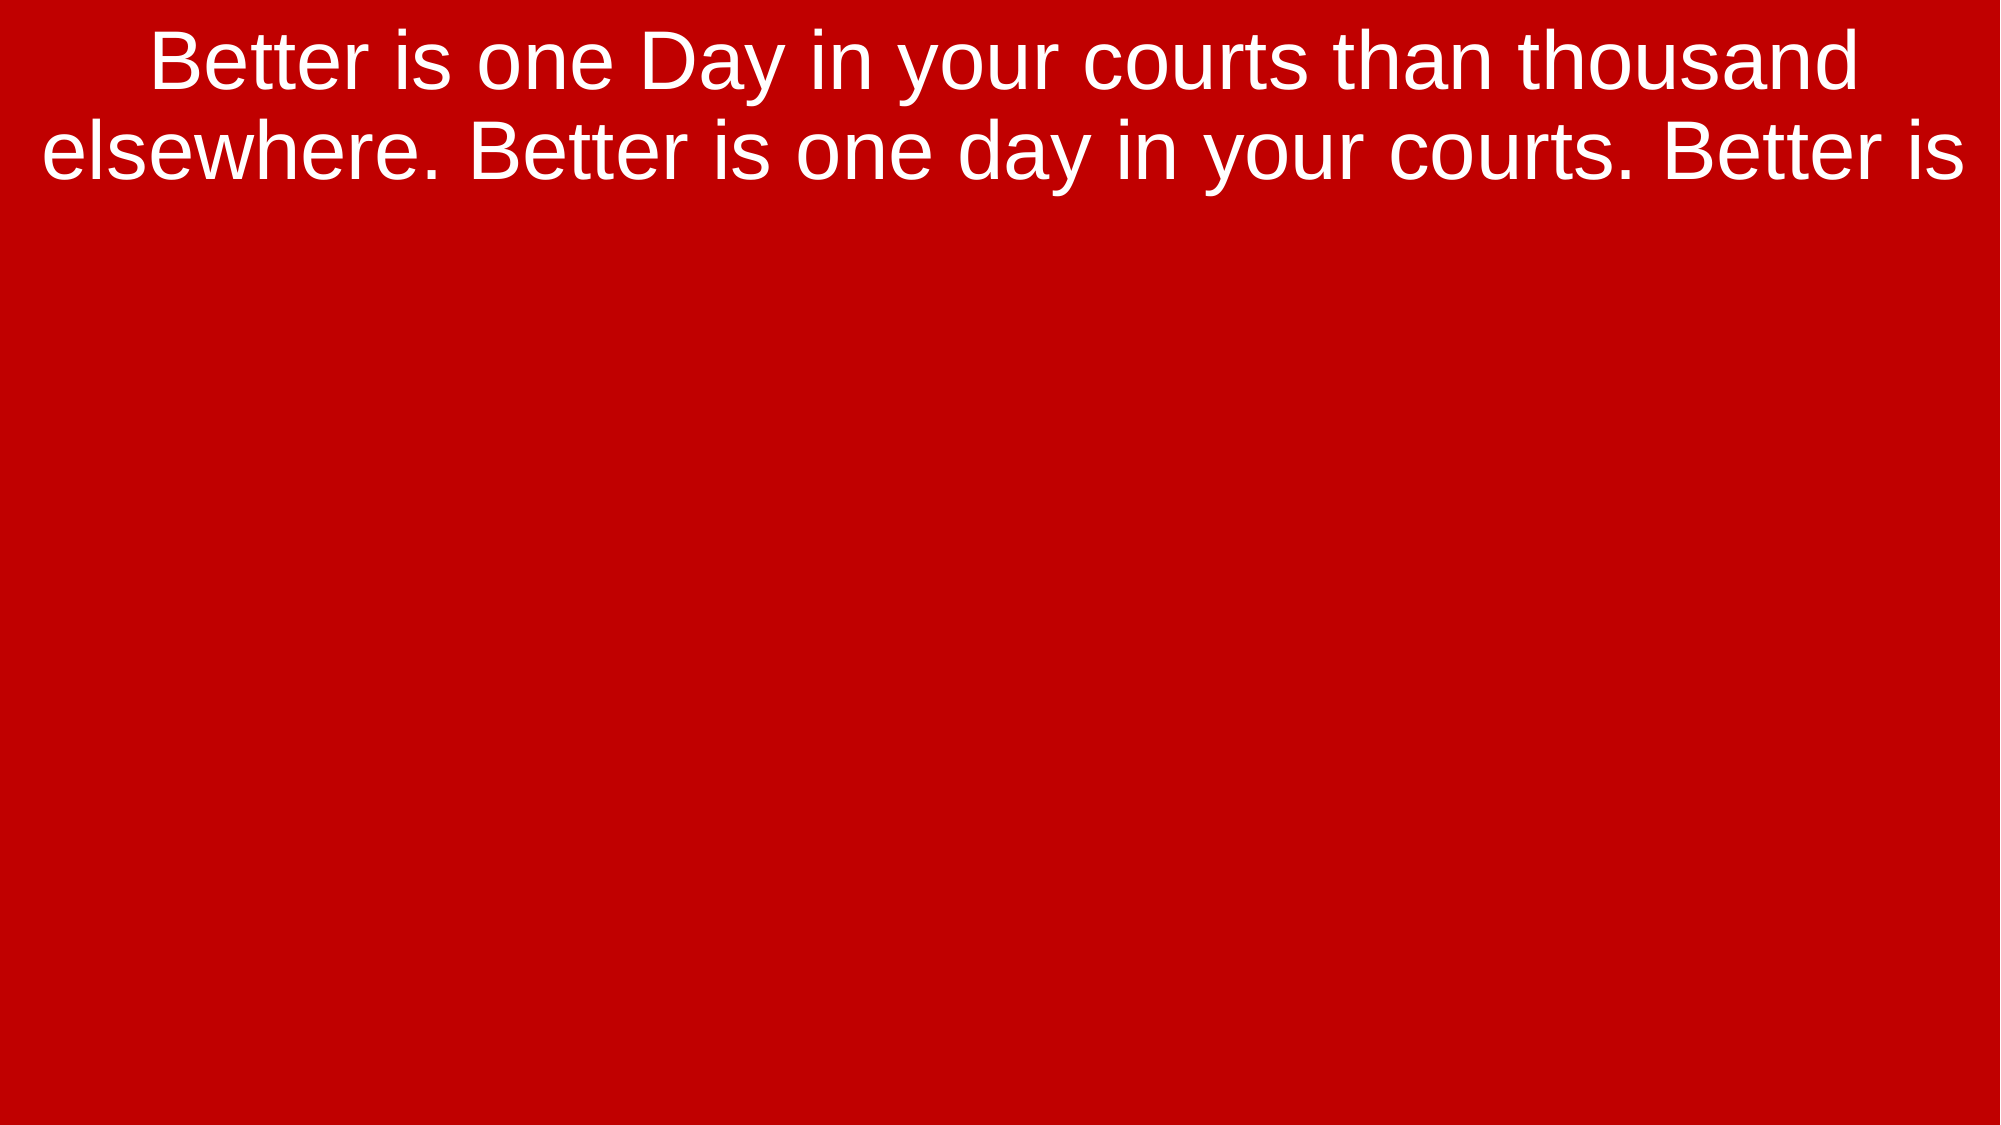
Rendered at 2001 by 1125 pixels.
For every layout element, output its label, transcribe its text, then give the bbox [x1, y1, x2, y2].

list Better is one Day in your courts than thousand elsewhere. Better is one day in your courts. Better is [10, 9, 2000, 784]
